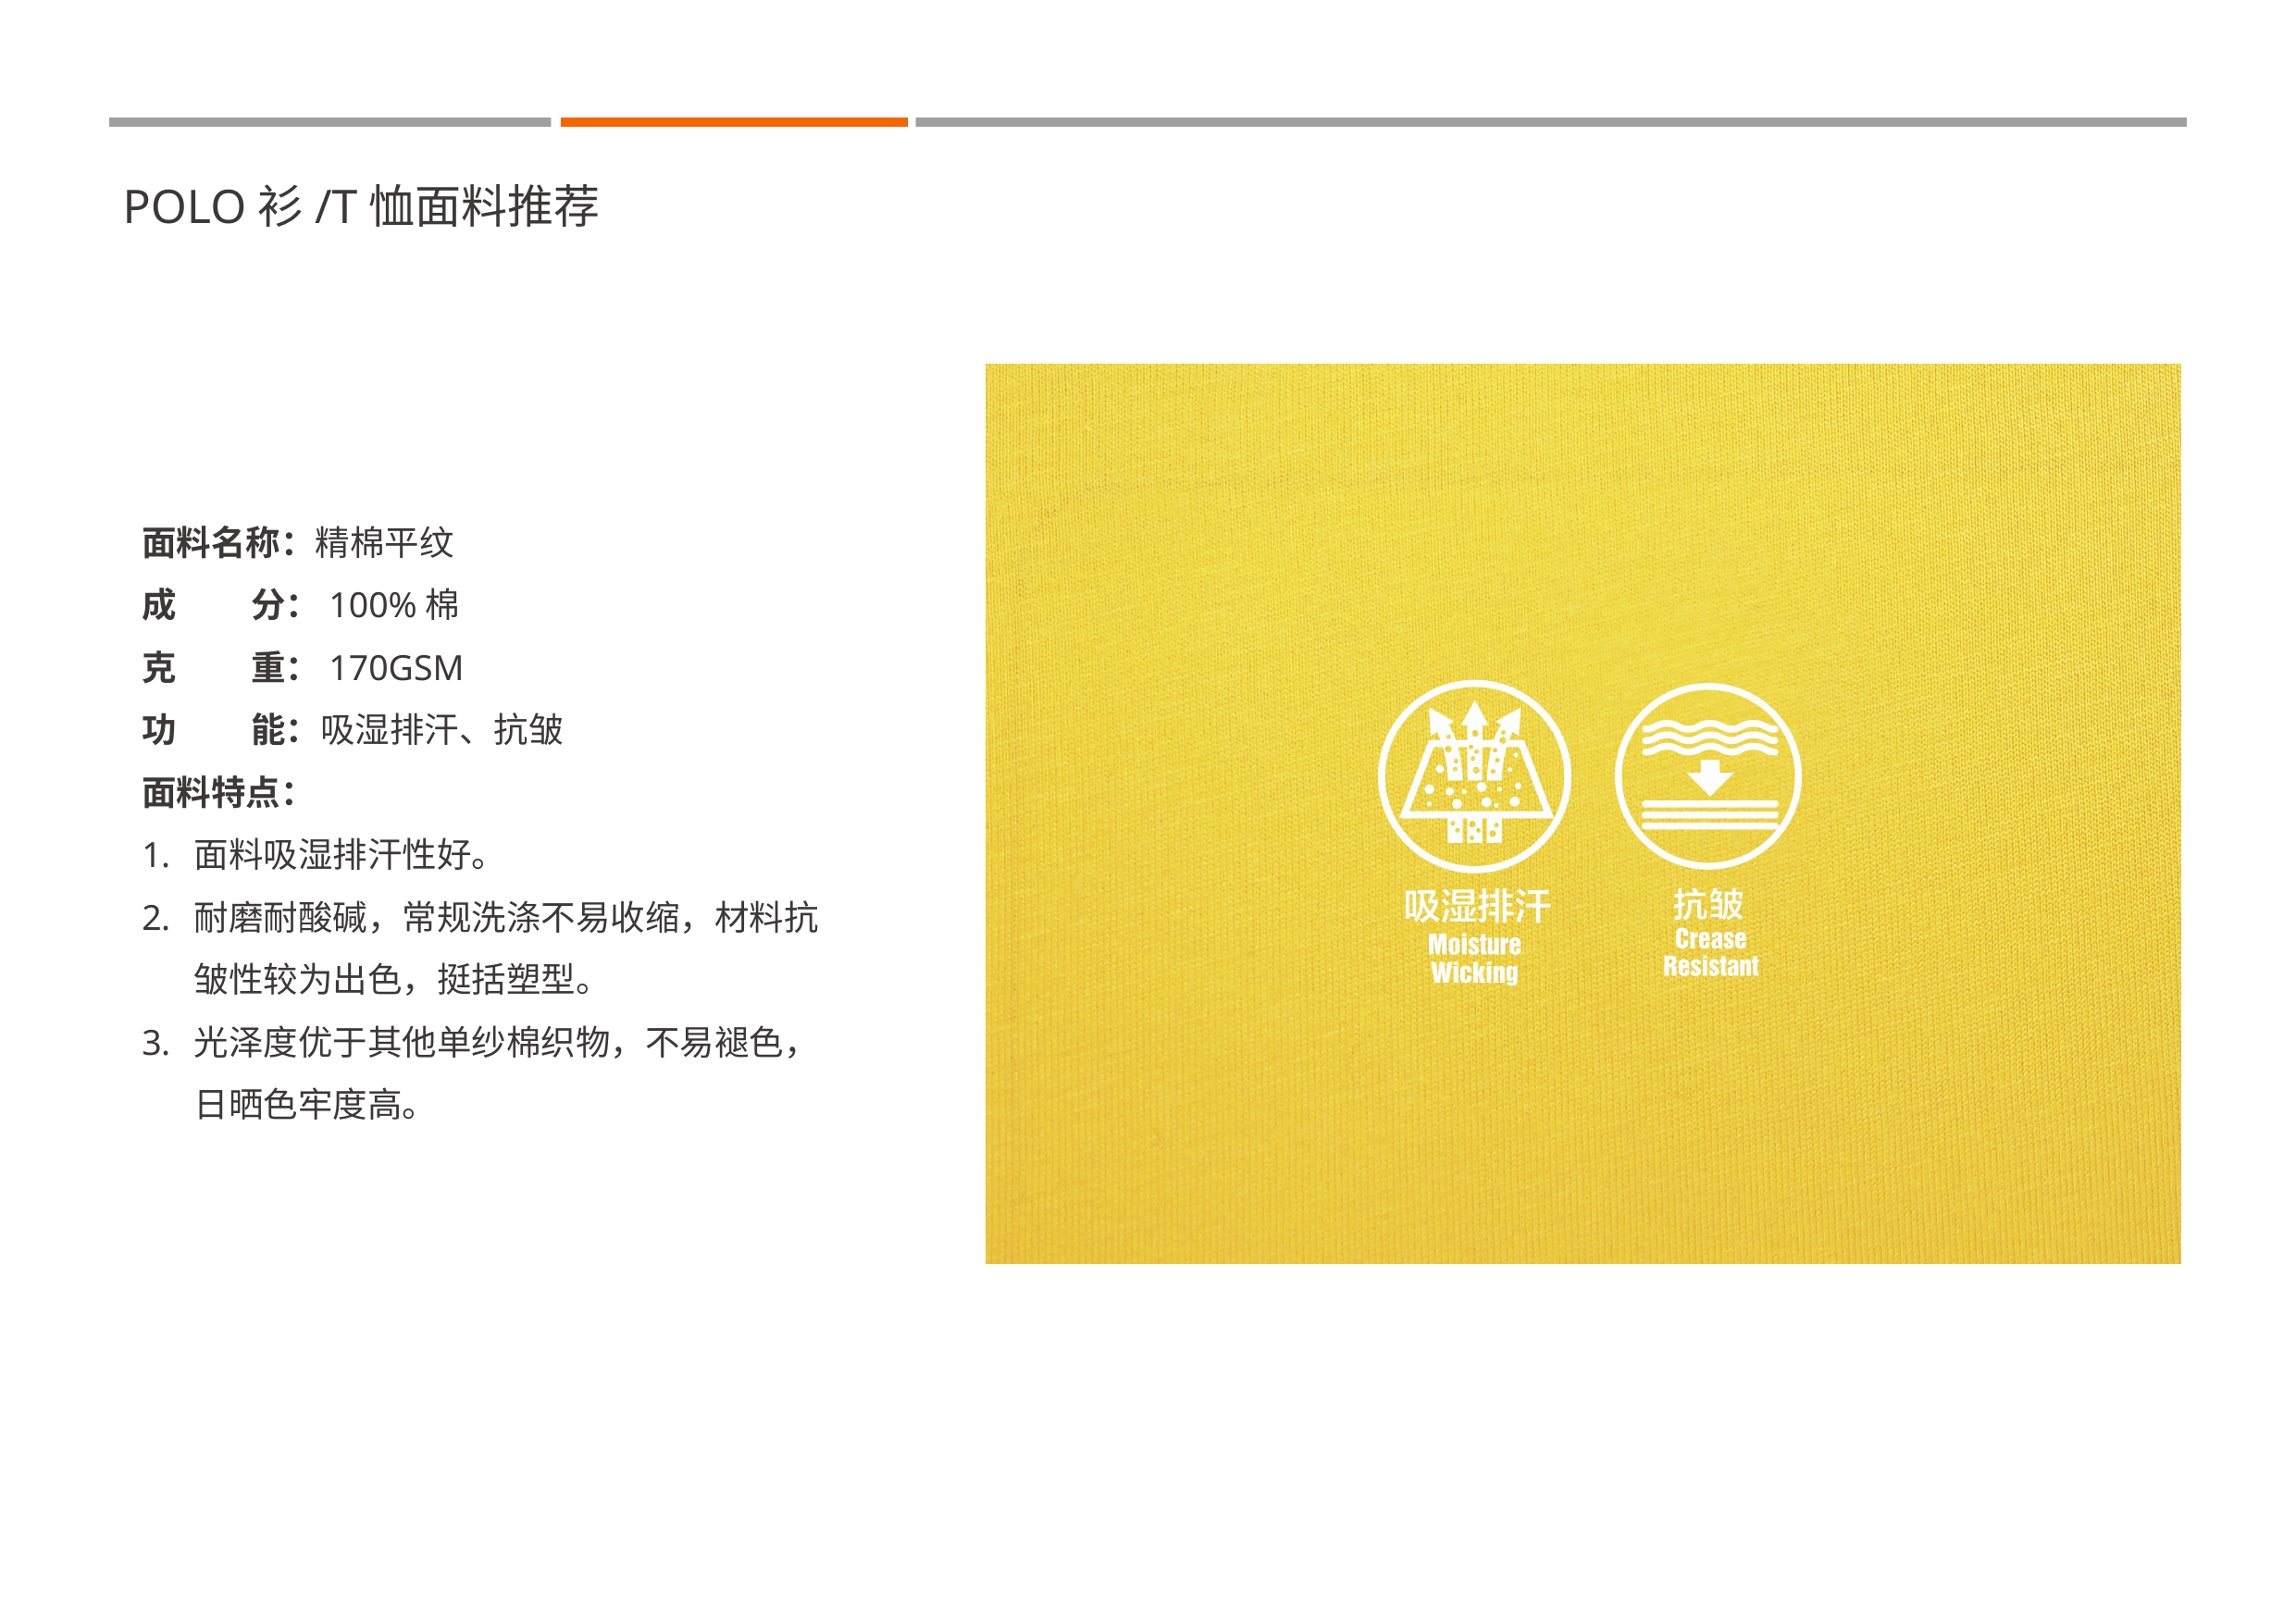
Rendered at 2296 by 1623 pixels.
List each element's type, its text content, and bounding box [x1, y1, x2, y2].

text_box 面料名称：精棉平纹 成 分：100%棉 克 重：170GSM 功 能：吸湿排汗、抗皱 面料特点： 面料吸湿排汗性好。 耐磨耐酸碱，常规洗涤不易收缩，材料抗皱性较为出色，挺括塑型。 光泽度优于其他单纱棉织物，不易褪色，日晒色牢度高。 [128, 492, 860, 1132]
picture [986, 363, 2181, 1264]
picture [109, 118, 2187, 127]
